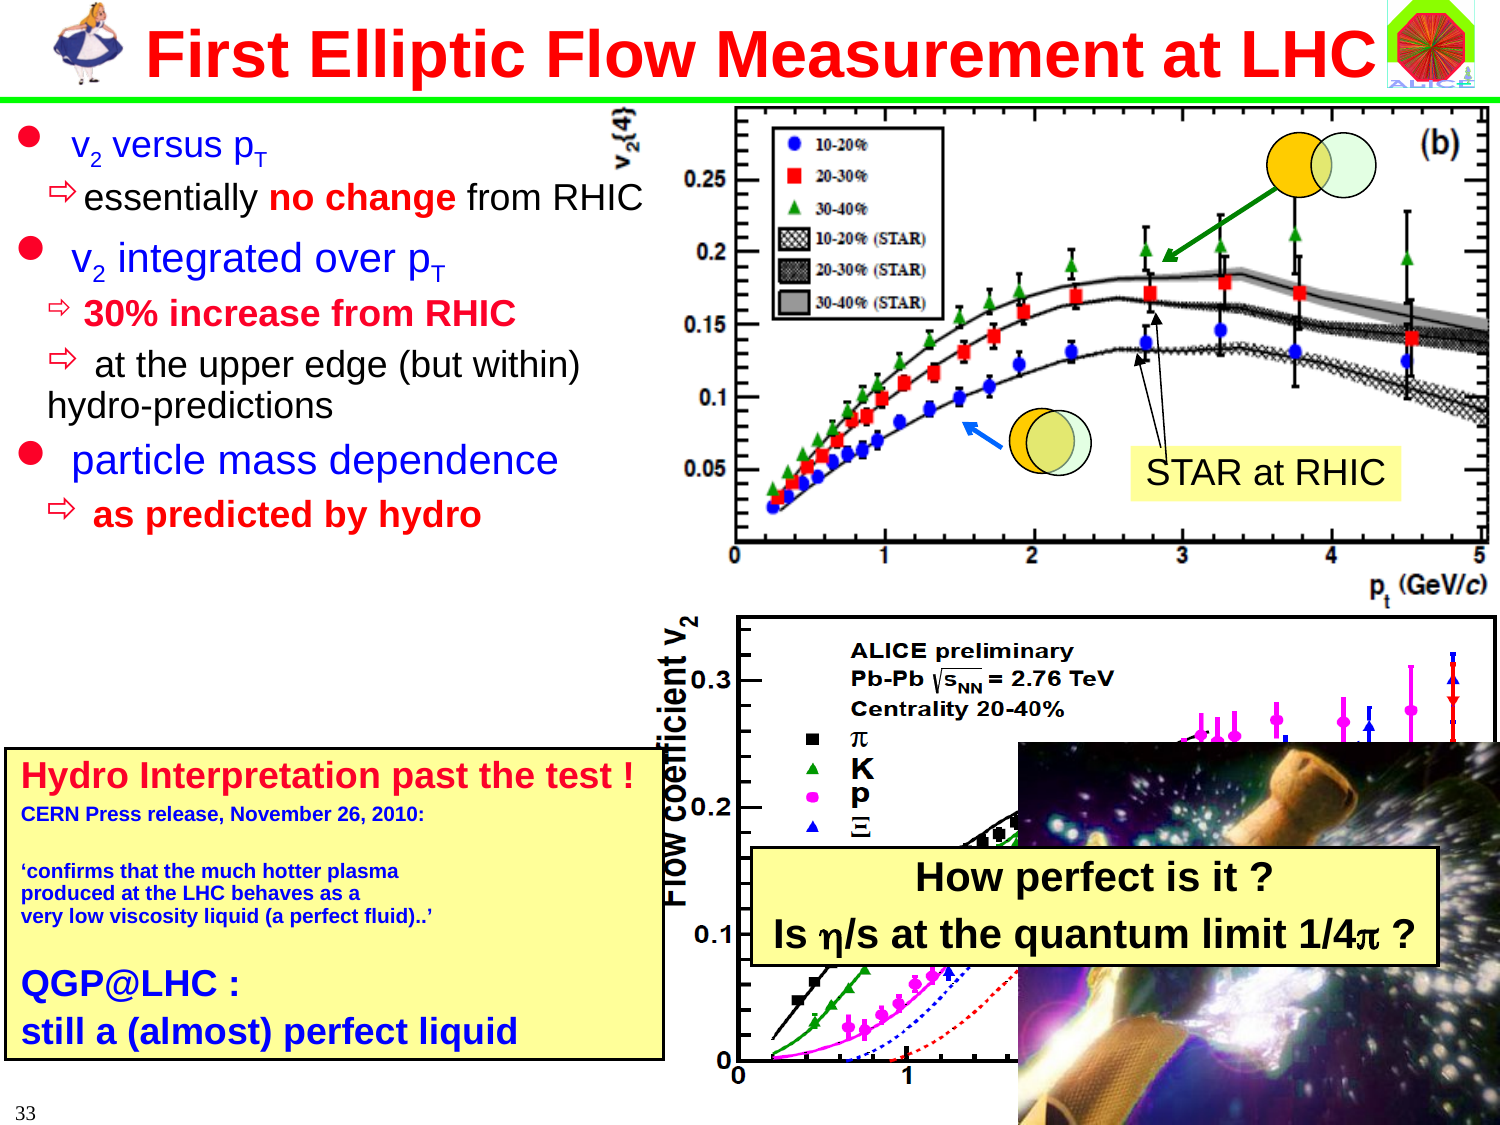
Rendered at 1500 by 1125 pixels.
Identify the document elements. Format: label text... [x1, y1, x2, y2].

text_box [1181, 167, 1257, 283]
picture [1387, 0, 1475, 88]
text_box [961, 421, 1003, 449]
picture [645, 611, 1500, 1125]
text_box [1009, 408, 1092, 476]
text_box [606, 106, 1500, 613]
list v2 versus pT essentially no change from RHIC v2 integrated over pT 30% increase from RHIC at the upper edge (but within) hydro-predictions particle mass dependence as predicted by hydro [0, 113, 640, 1125]
picture [50, 0, 126, 88]
title First Elliptic Flow Measurement at LHC [125, 11, 1400, 101]
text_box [1266, 132, 1377, 198]
text_box Hydro Interpretation past the test ! CERN Press release, November 26, 2010: ‘confirms that the much hotter plasma produced at the LHC behaves as a very low viscosity liquid (a perfect fluid)..’ QGP@LHC : still a (almost) perfect liquid [5, 748, 640, 1060]
